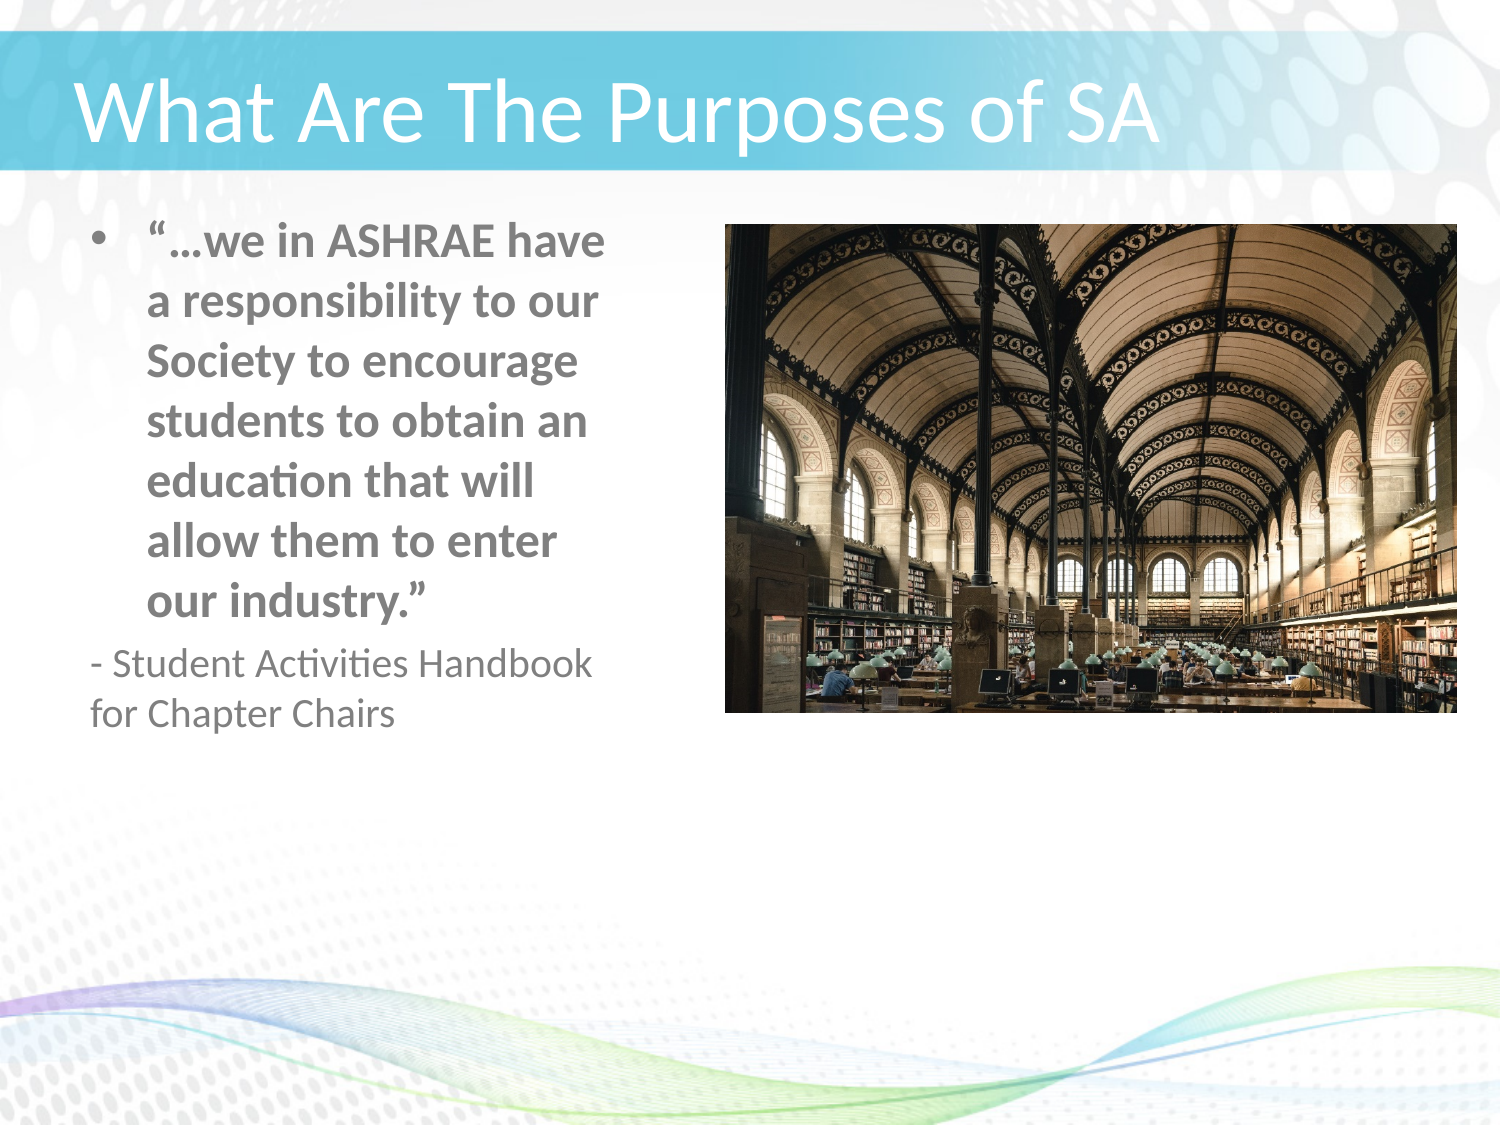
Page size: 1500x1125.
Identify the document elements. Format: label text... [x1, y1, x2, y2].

picture [0, 0, 1500, 1125]
list “…we in ASHRAE have a responsibility to our Society to encourage students to obtain an education that will allow them to enter our industry.” - Student Activities Handbook for Chapter Chairs [75, 200, 650, 1005]
title What Are The Purposes of SA [37, 37, 1388, 175]
